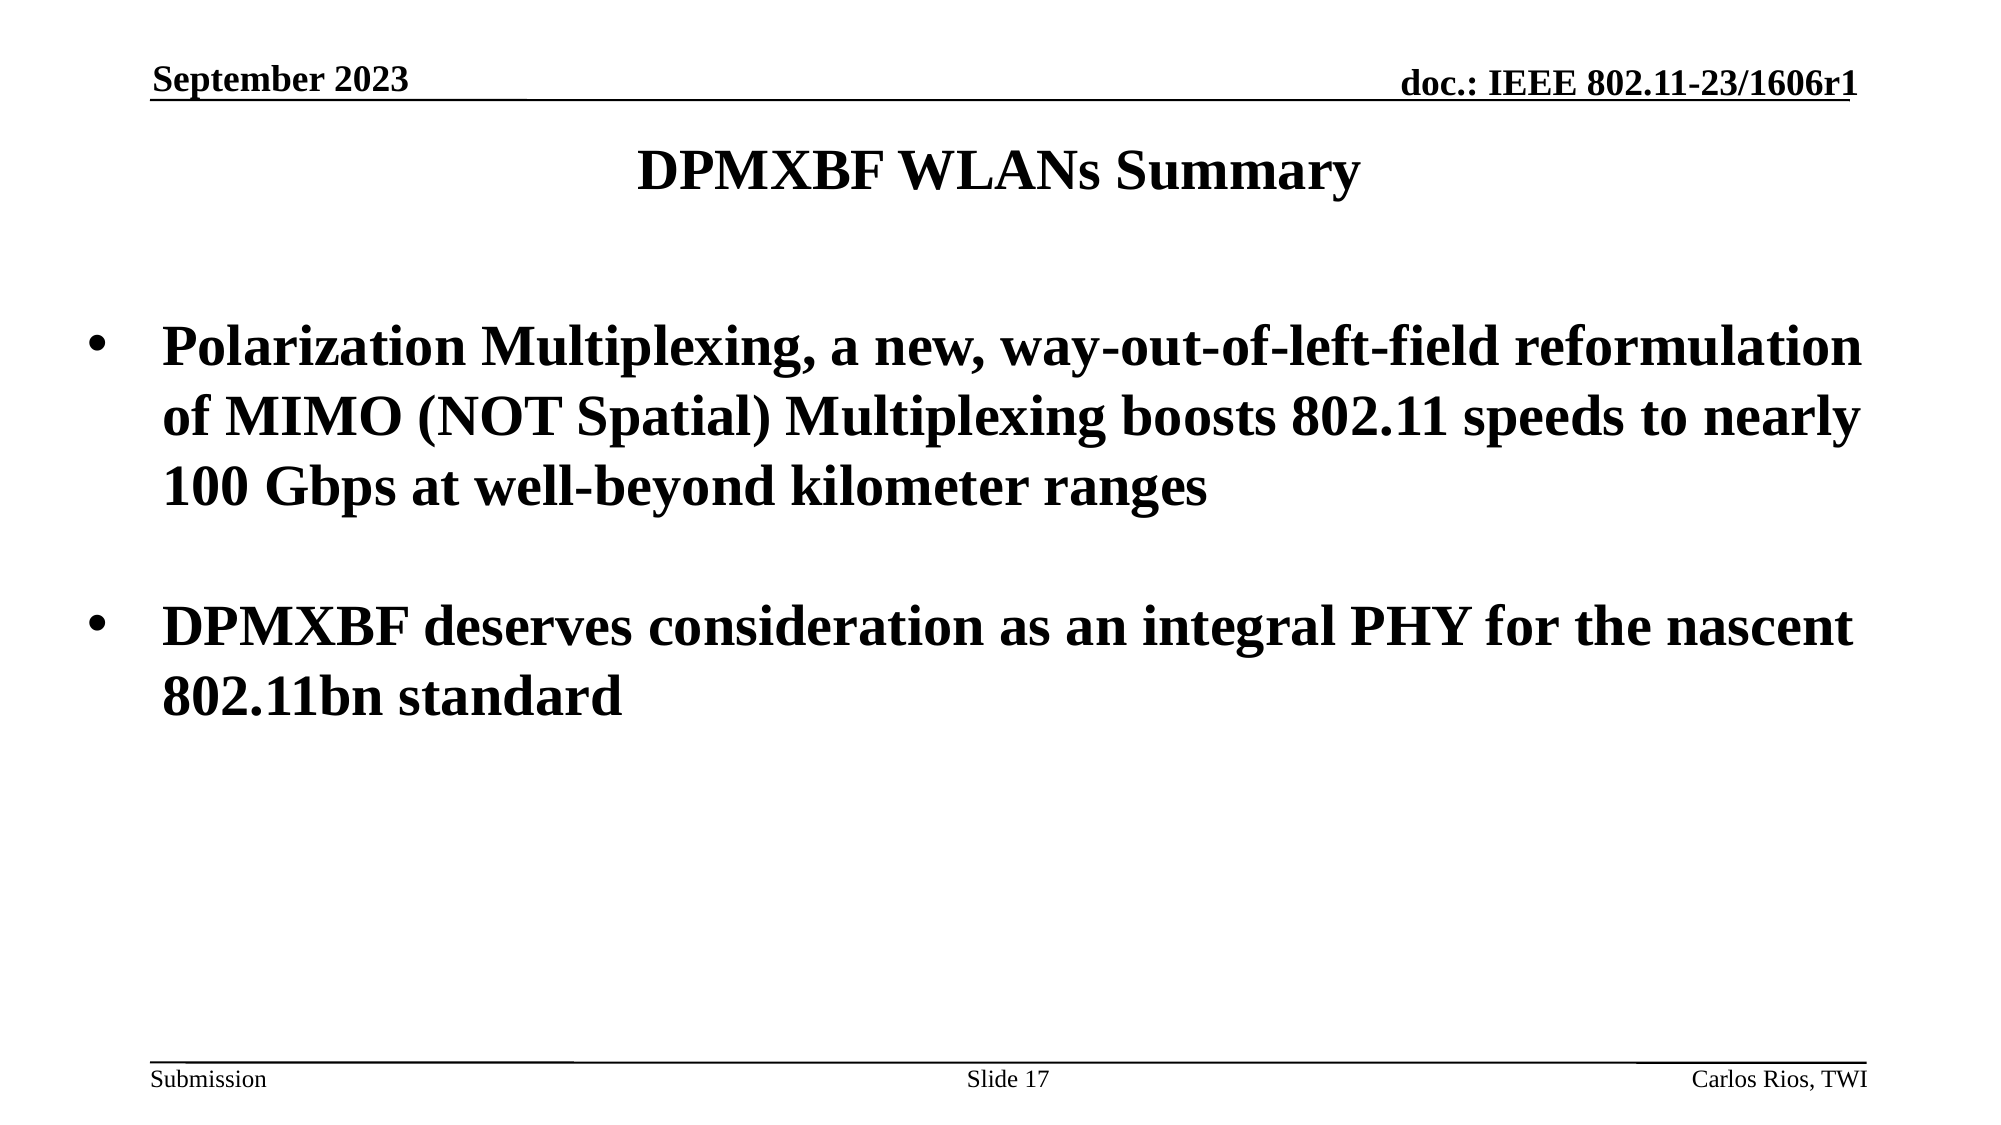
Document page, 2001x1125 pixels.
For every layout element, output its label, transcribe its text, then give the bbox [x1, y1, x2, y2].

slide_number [152, 54, 563, 100]
text_box Polarization Multiplexing, a new, way-out-of-left-field reformulation of MIMO (NOT Spatial) Multiplexing boosts 802.11 speeds to nearly 100 Gbps at well-beyond kilometer ranges DPMXBF deserves consideration as an integral PHY for the nascent 802.11bn standard [72, 299, 1928, 1040]
slide_number Slide 17 [950, 1061, 1067, 1123]
title DPMXBF WLANs Summary [149, 112, 1850, 221]
footer Carlos Rios, TWI [1171, 1061, 1869, 1093]
